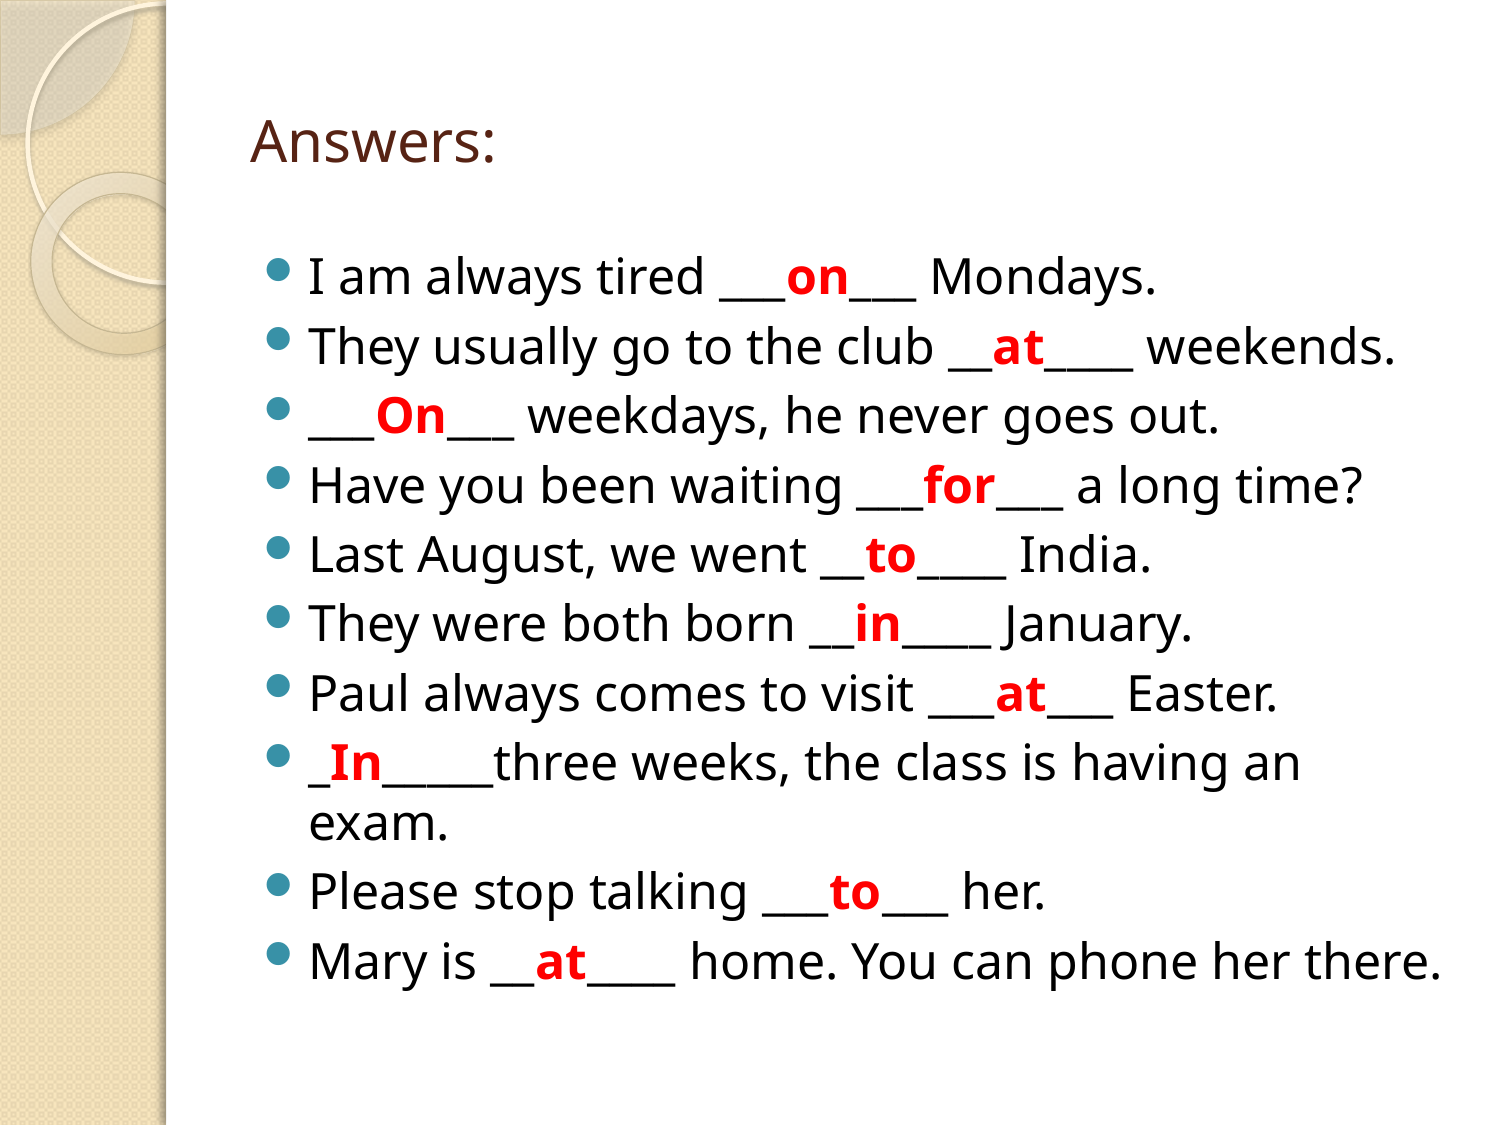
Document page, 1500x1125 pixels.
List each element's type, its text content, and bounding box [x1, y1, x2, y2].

title Answers: [235, 45, 1466, 233]
list I am always tired ___on___ Mondays. They usually go to the club __at____ weekends. ___On___ weekdays, he never goes out. Have you been waiting ___for___ a long time? Last August, we went __to____ India. They were both born __in____ January. Paul always comes to visit ___at___ Easter. _In_____three weeks, the class is having an exam. Please stop talking ___to___ her. Mary is __at____ home. You can phone her there. [235, 237, 1466, 1025]
